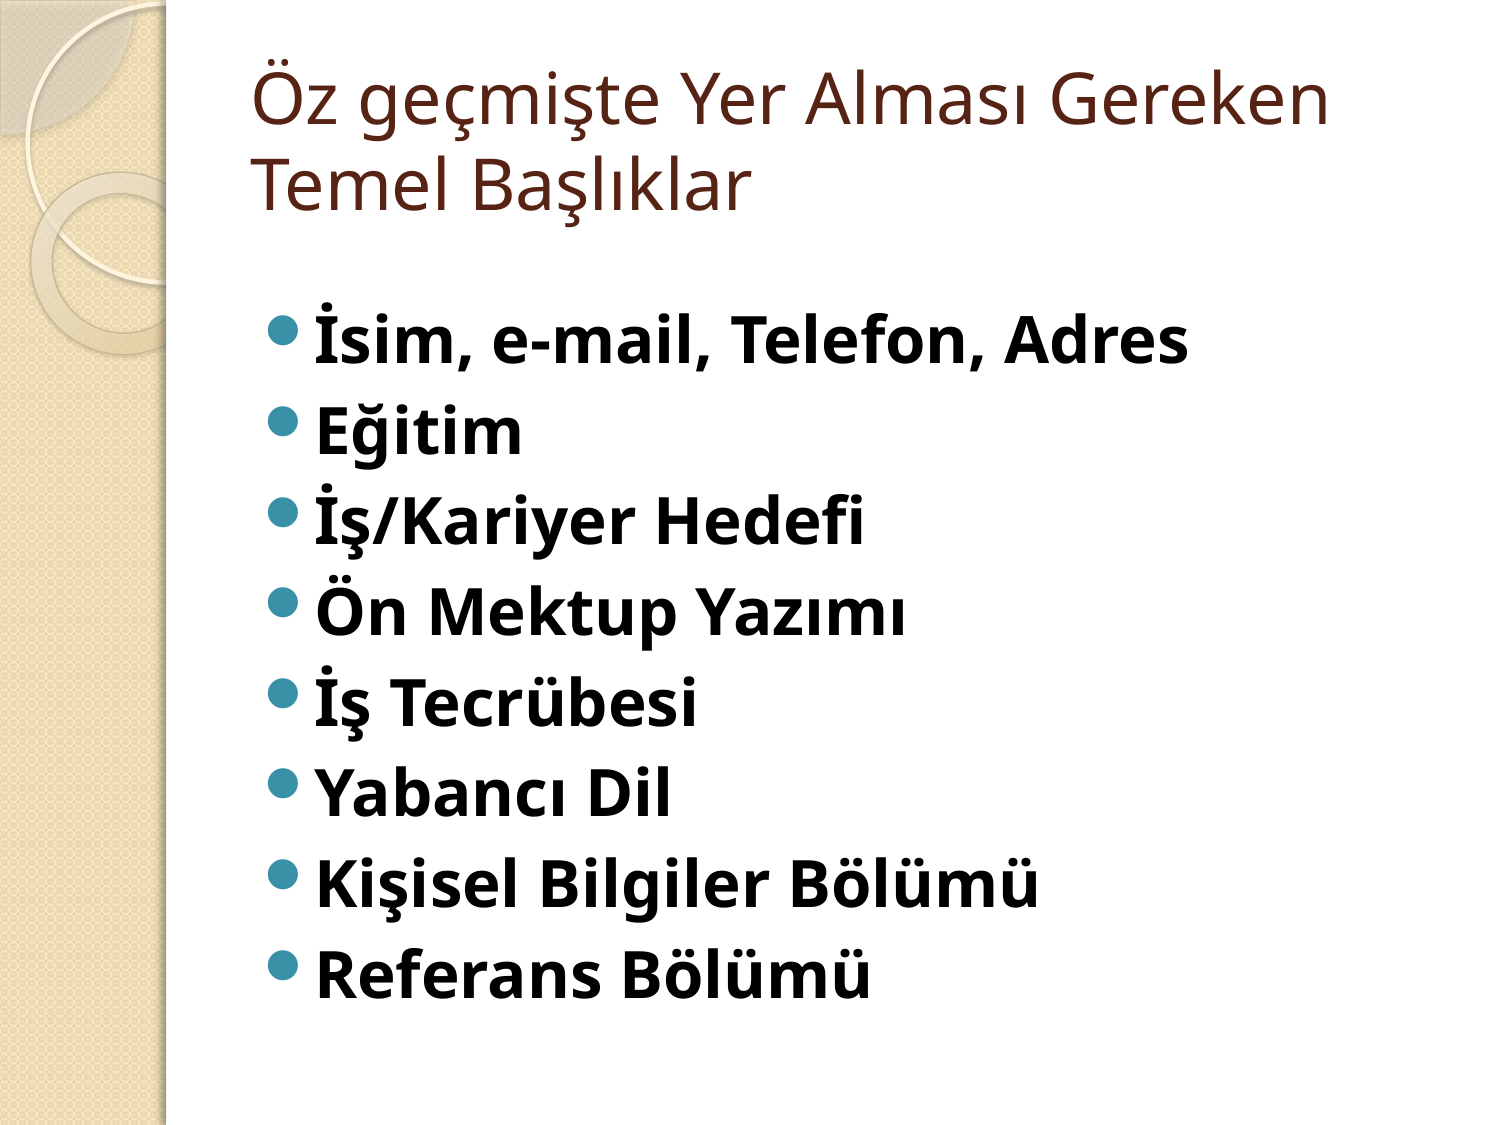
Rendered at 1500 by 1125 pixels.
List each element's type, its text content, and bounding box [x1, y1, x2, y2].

title Öz geçmişte Yer Alması Gereken Temel Başlıklar [235, 45, 1466, 233]
list İsim, e-mail, Telefon, Adres Eğitim İş/Kariyer Hedefi Ön Mektup Yazımı İş Tecrübesi Yabancı Dil Kişisel Bilgiler Bölümü Referans Bölümü [235, 290, 1466, 1025]
